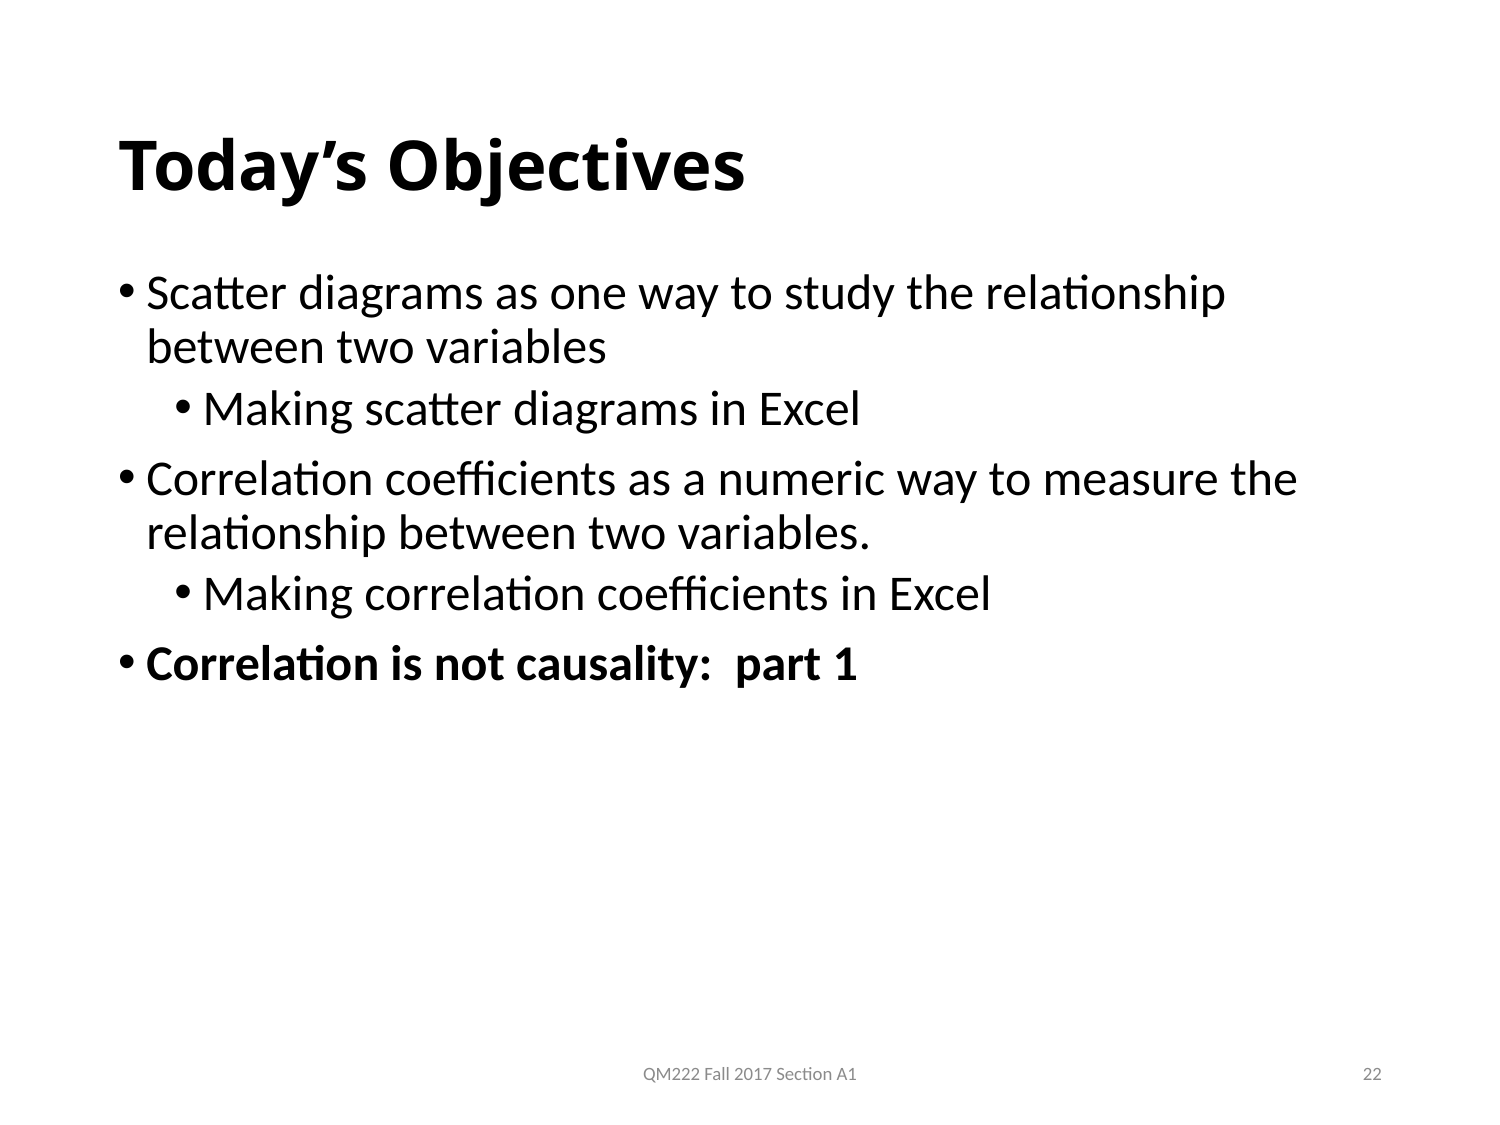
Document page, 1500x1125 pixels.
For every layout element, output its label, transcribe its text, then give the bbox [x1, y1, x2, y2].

title Today’s Objectives [103, 59, 1397, 259]
slide_number 22 [1059, 1042, 1397, 1103]
list Scatter diagrams as one way to study the relationship between two variables Making scatter diagrams in Excel Correlation coefficients as a numeric way to measure the relationship between two variables. Making correlation coefficients in Excel Correlation is not causality: part 1 [103, 259, 1397, 1014]
footer QM222 Fall 2017 Section A1 [496, 1042, 1004, 1103]
